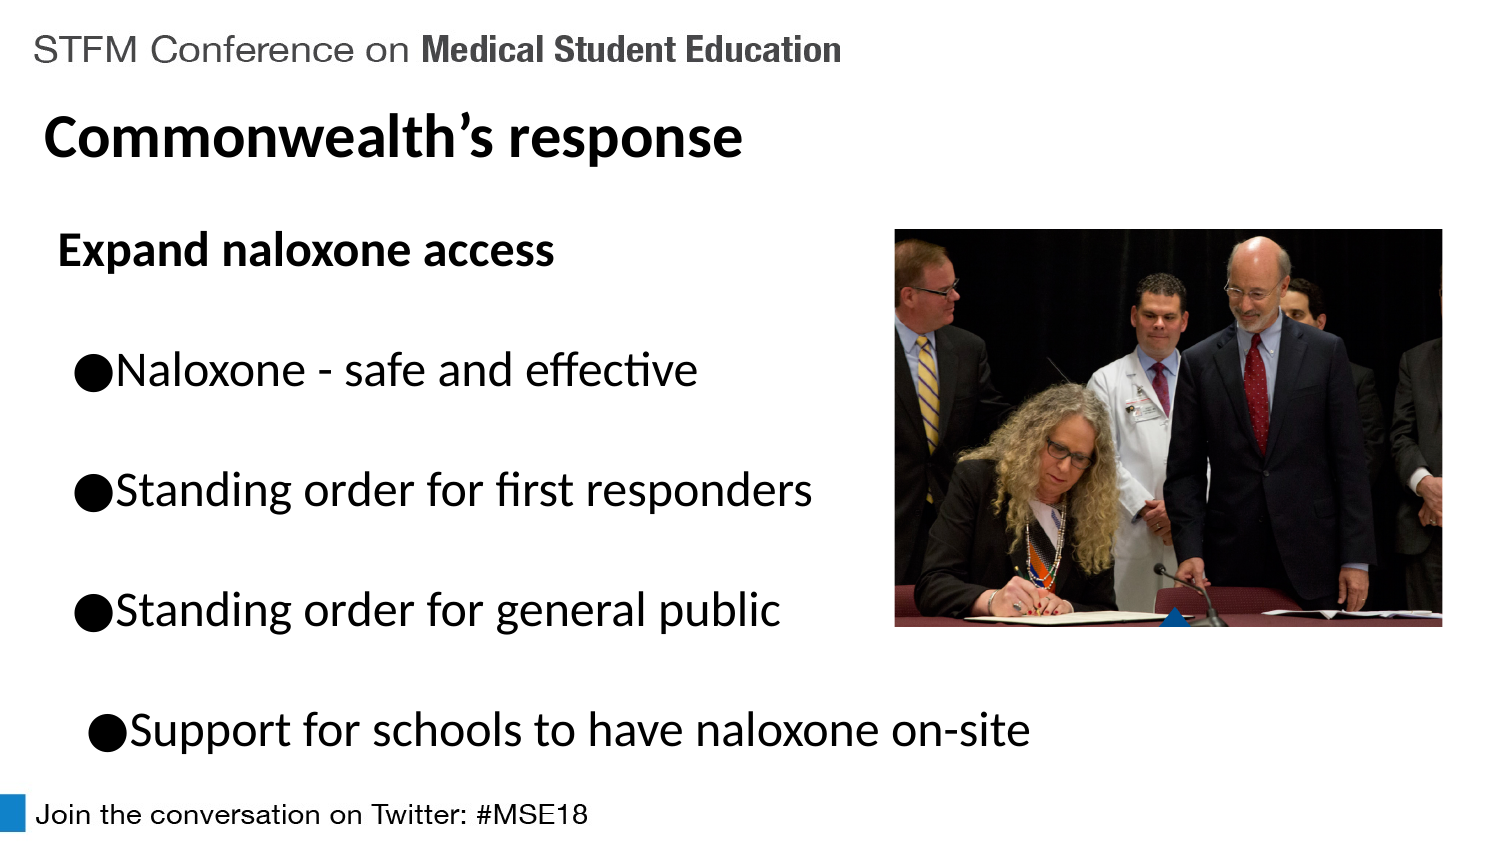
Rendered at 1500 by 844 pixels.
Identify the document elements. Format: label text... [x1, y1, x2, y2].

text_box Commonwealth’s response [32, 89, 790, 253]
text_box Expand naloxone access Naloxone - safe and effective Standing order for first responders Standing order for general public Support for schools to have naloxone on-site [46, 210, 1054, 572]
picture [0, 0, 1500, 844]
